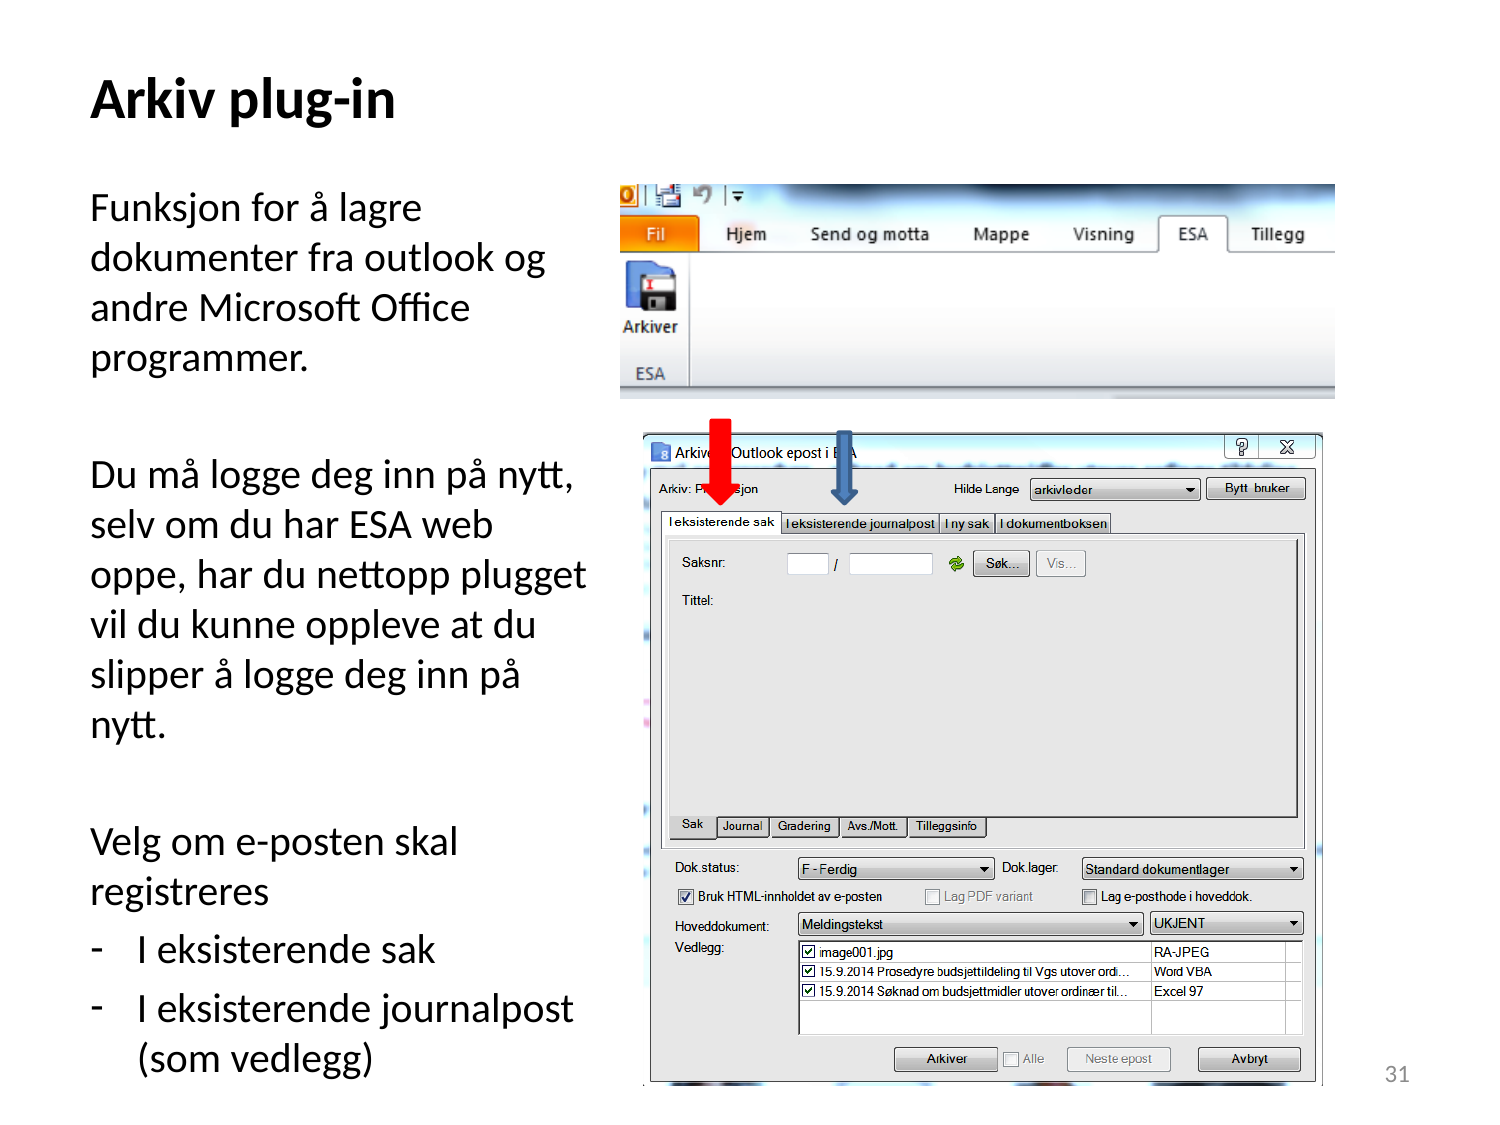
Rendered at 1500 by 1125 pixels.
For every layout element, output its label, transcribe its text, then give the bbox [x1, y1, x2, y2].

list Funksjon for å lagre dokumenter fra outlook og andre Microsoft Office programmer. Du må logge deg inn på nytt, selv om du har ESA web oppe, har du nettopp plugget vil du kunne oppleve at du slipper å logge deg inn på nytt. Velg om e-posten skal registreres I eksisterende sak I eksisterende journalpost (som vedlegg) [75, 172, 609, 1094]
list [619, 184, 1335, 399]
text_box [709, 418, 732, 430]
picture [643, 432, 1323, 1086]
title Arkiv plug-in [75, 44, 569, 138]
slide_number 31 [1074, 1042, 1425, 1103]
